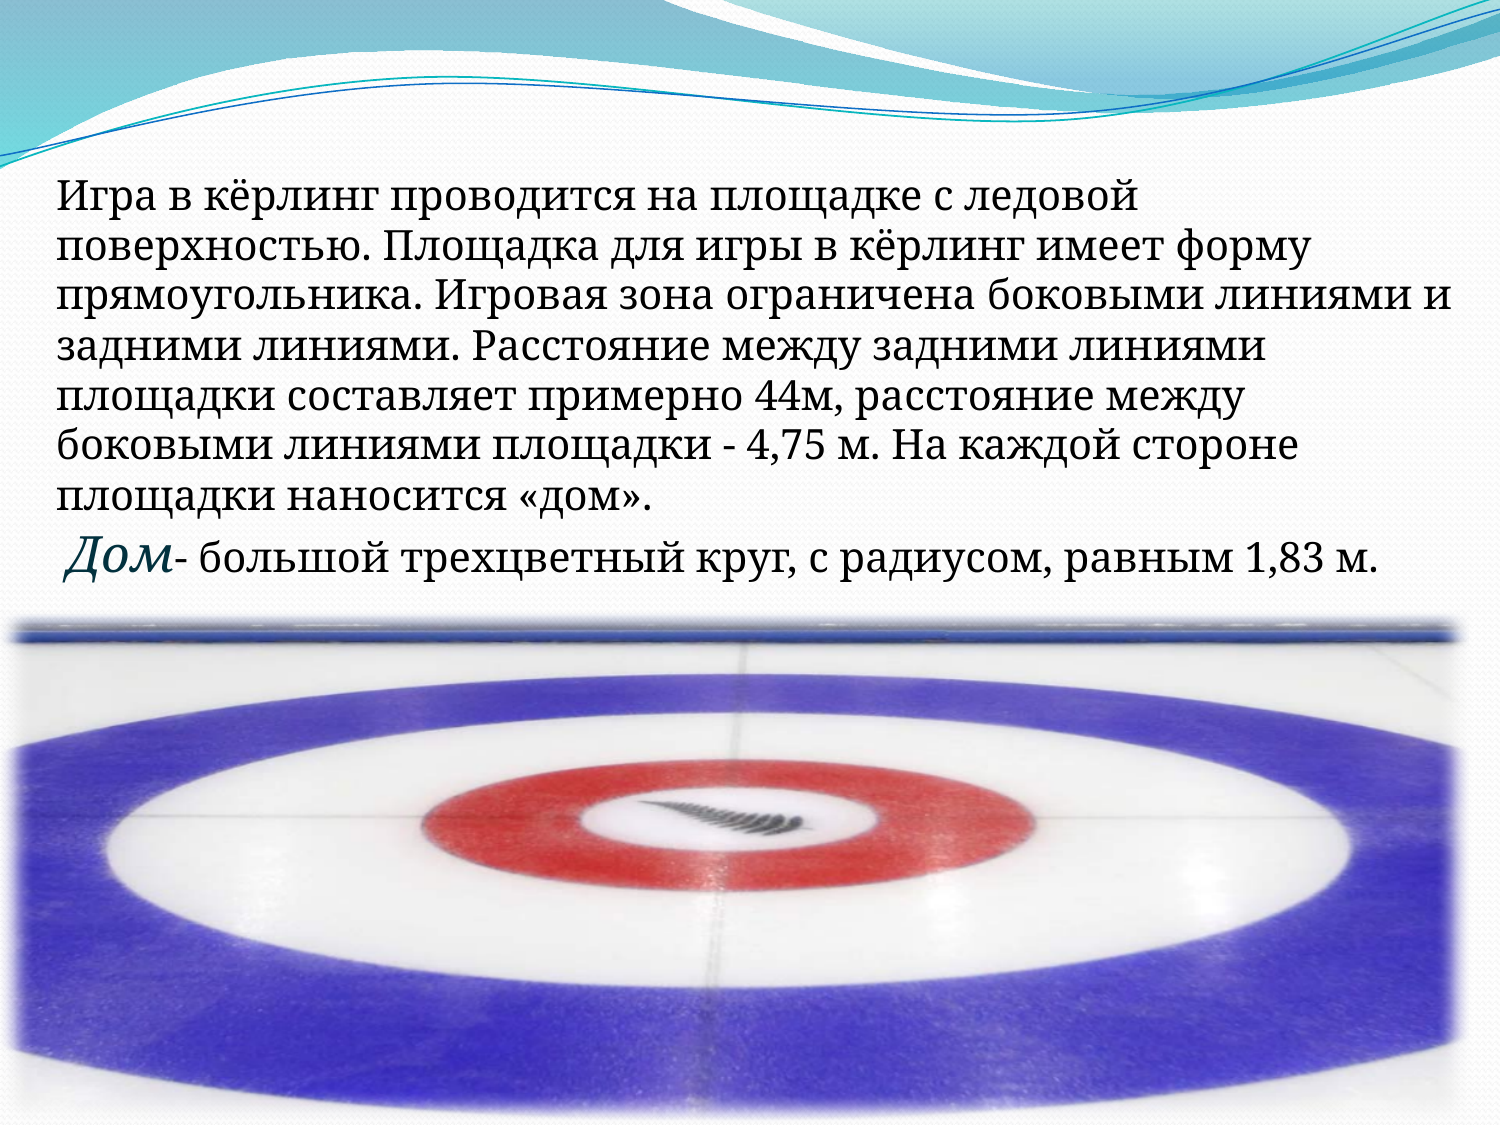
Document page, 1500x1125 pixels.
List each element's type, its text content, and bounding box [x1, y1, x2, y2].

text_box Игра в кёрлинг проводится на площадке с ледовой поверхностью. Площадка для игры в кёрлинг имеет форму прямоугольника. Игровая зона ограничена боковыми линиями и задними линиями. Расстояние между задними линиями площадки составляет примерно 44м, расстояние между боковыми линиями площадки - 4,75 м. На каждой стороне площадки наносится «дом». [41, 160, 1471, 526]
picture [0, 609, 1469, 1125]
text_box Дом- большой трехцветный круг, с радиусом, равным 1,83 м. [53, 515, 1500, 635]
